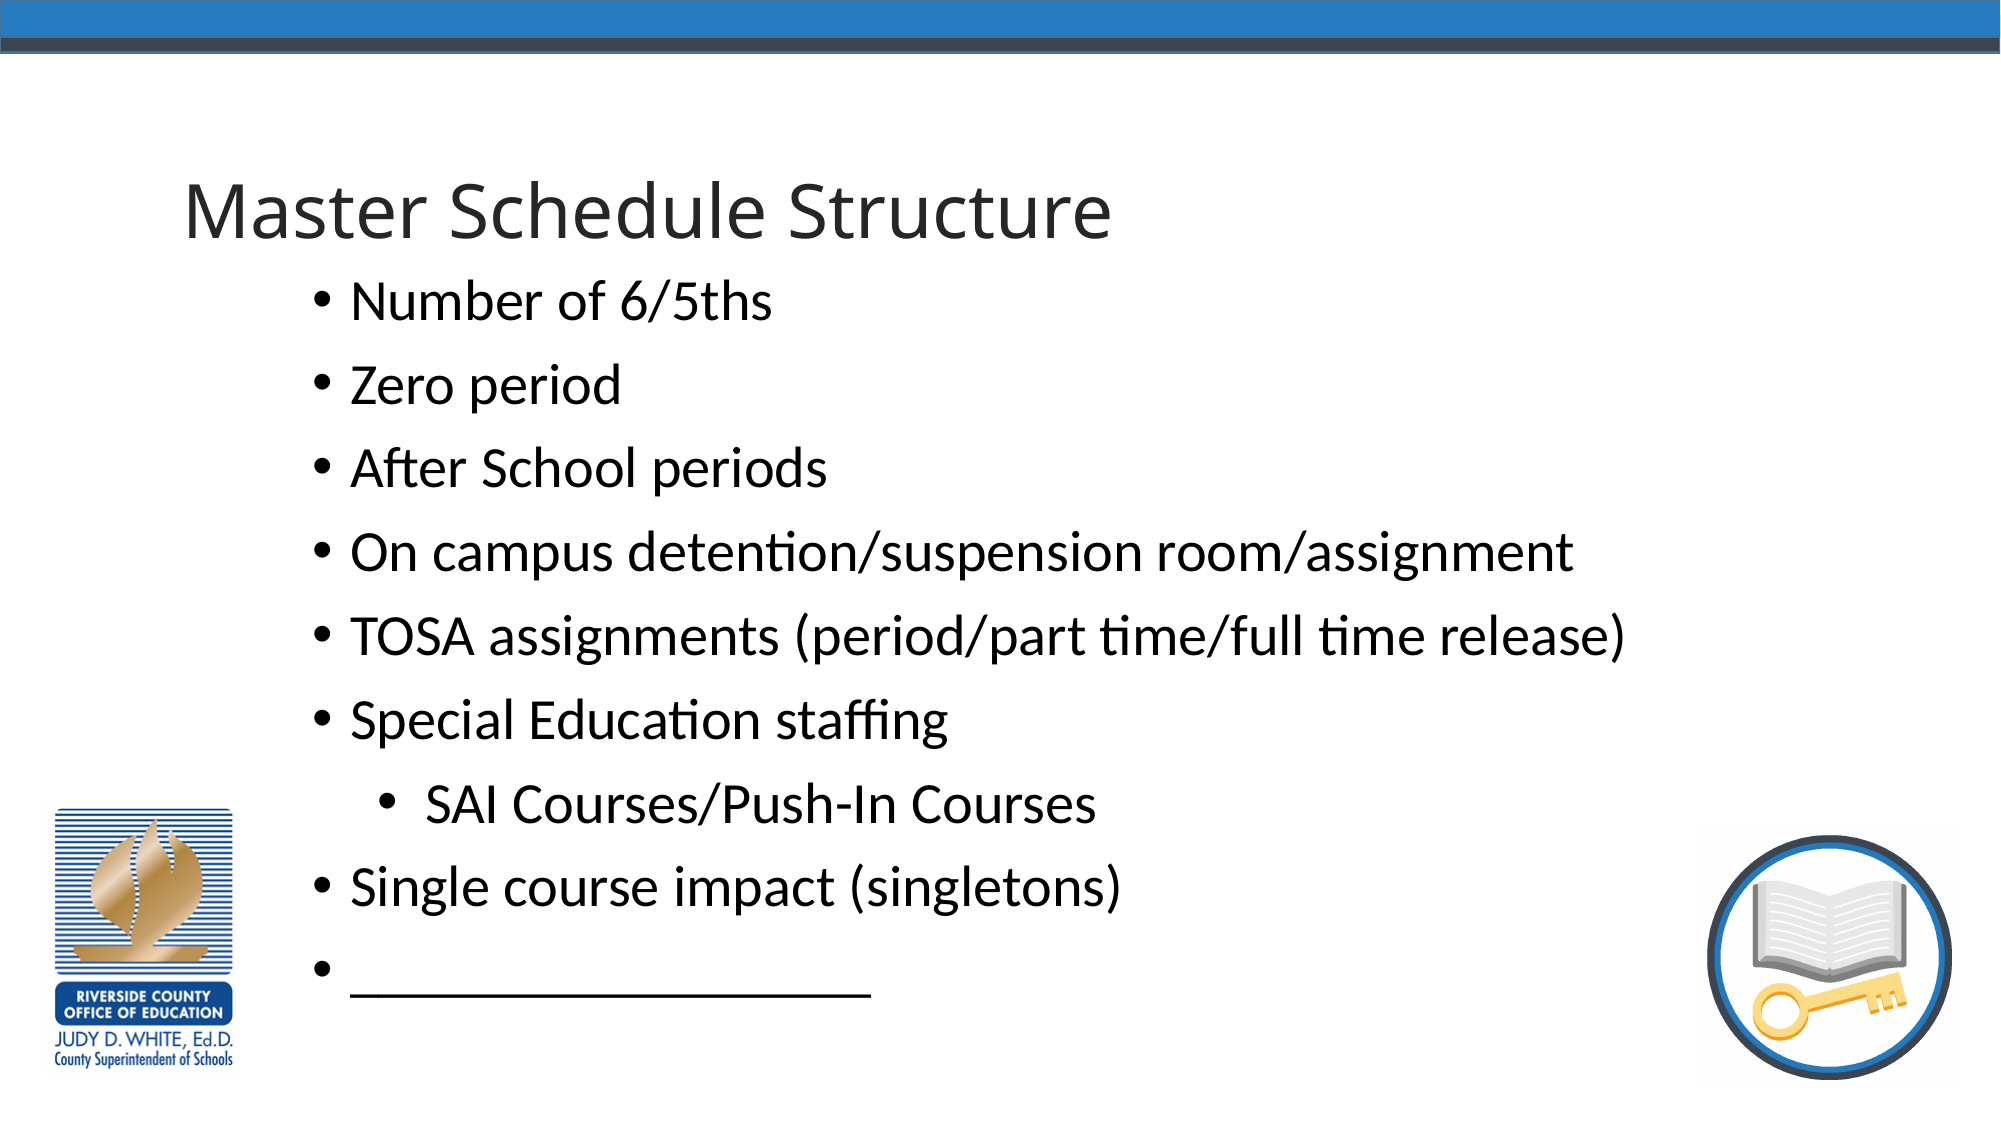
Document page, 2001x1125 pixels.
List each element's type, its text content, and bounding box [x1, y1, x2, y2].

picture [44, 797, 244, 1076]
picture [1690, 823, 1962, 1092]
text_box Master Schedule Structure [167, 156, 1750, 263]
text_box Number of 6/5ths Zero period After School periods On campus detention/suspension room/assignment TOSA assignments (period/part time/full time release) Special Education staffing SAI Courses/Push-In Courses Single course impact (singletons) __________________ [297, 262, 1782, 600]
